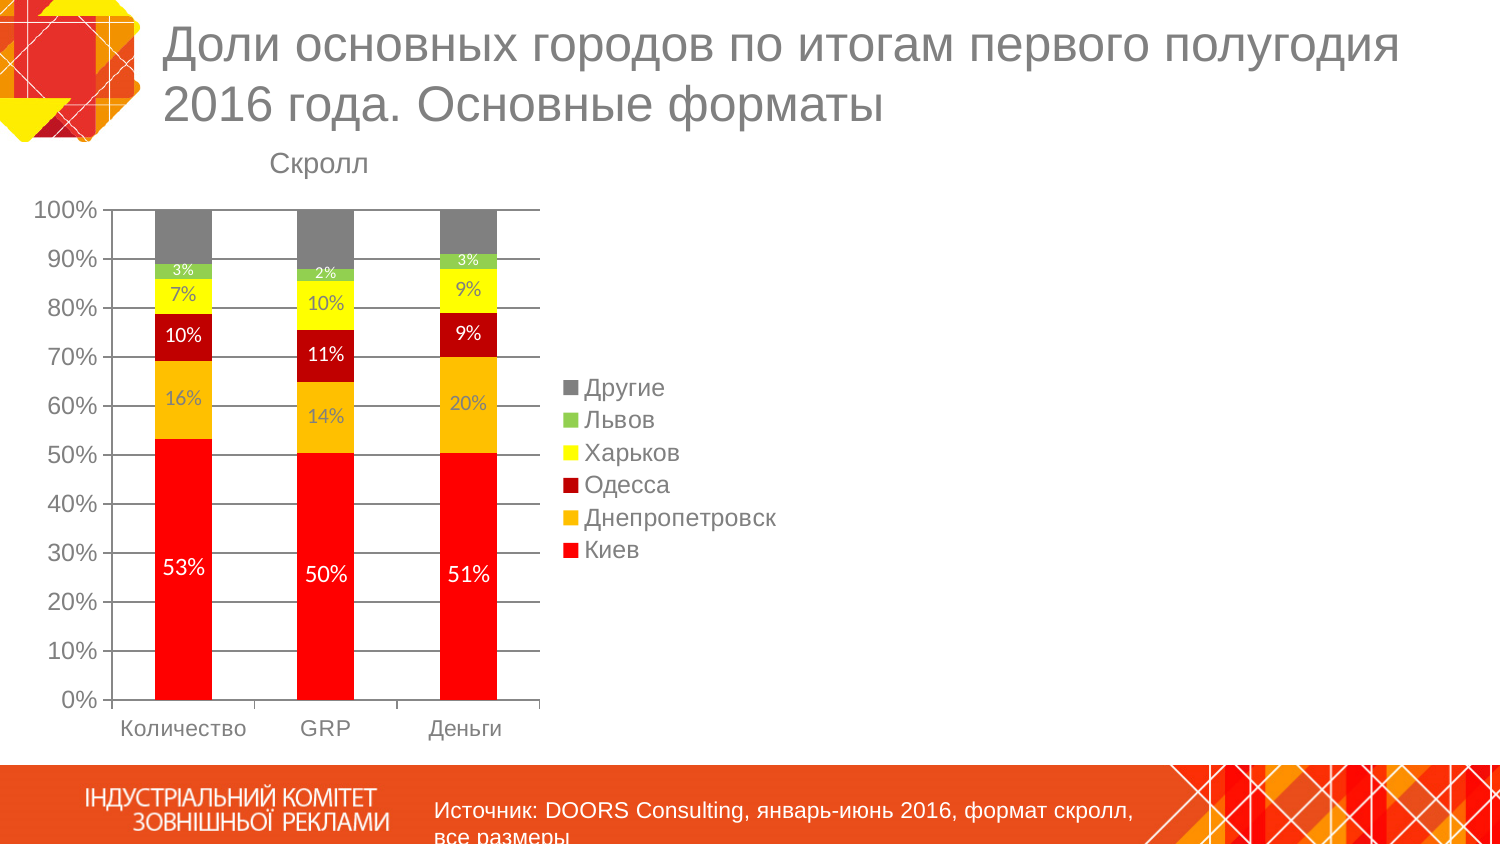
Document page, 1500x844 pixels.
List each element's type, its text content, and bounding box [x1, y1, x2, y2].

text_box Скролл [254, 136, 384, 184]
picture [0, 765, 1500, 844]
text_box Источник: DOORS Consulting, январь-июнь 2016, формат скролл, все размеры [419, 787, 1176, 844]
picture [0, 0, 147, 142]
chart [17, 185, 798, 753]
title Доли основных городов по итогам первого полугодия 2016 года. Основные форматы [147, 0, 1498, 142]
